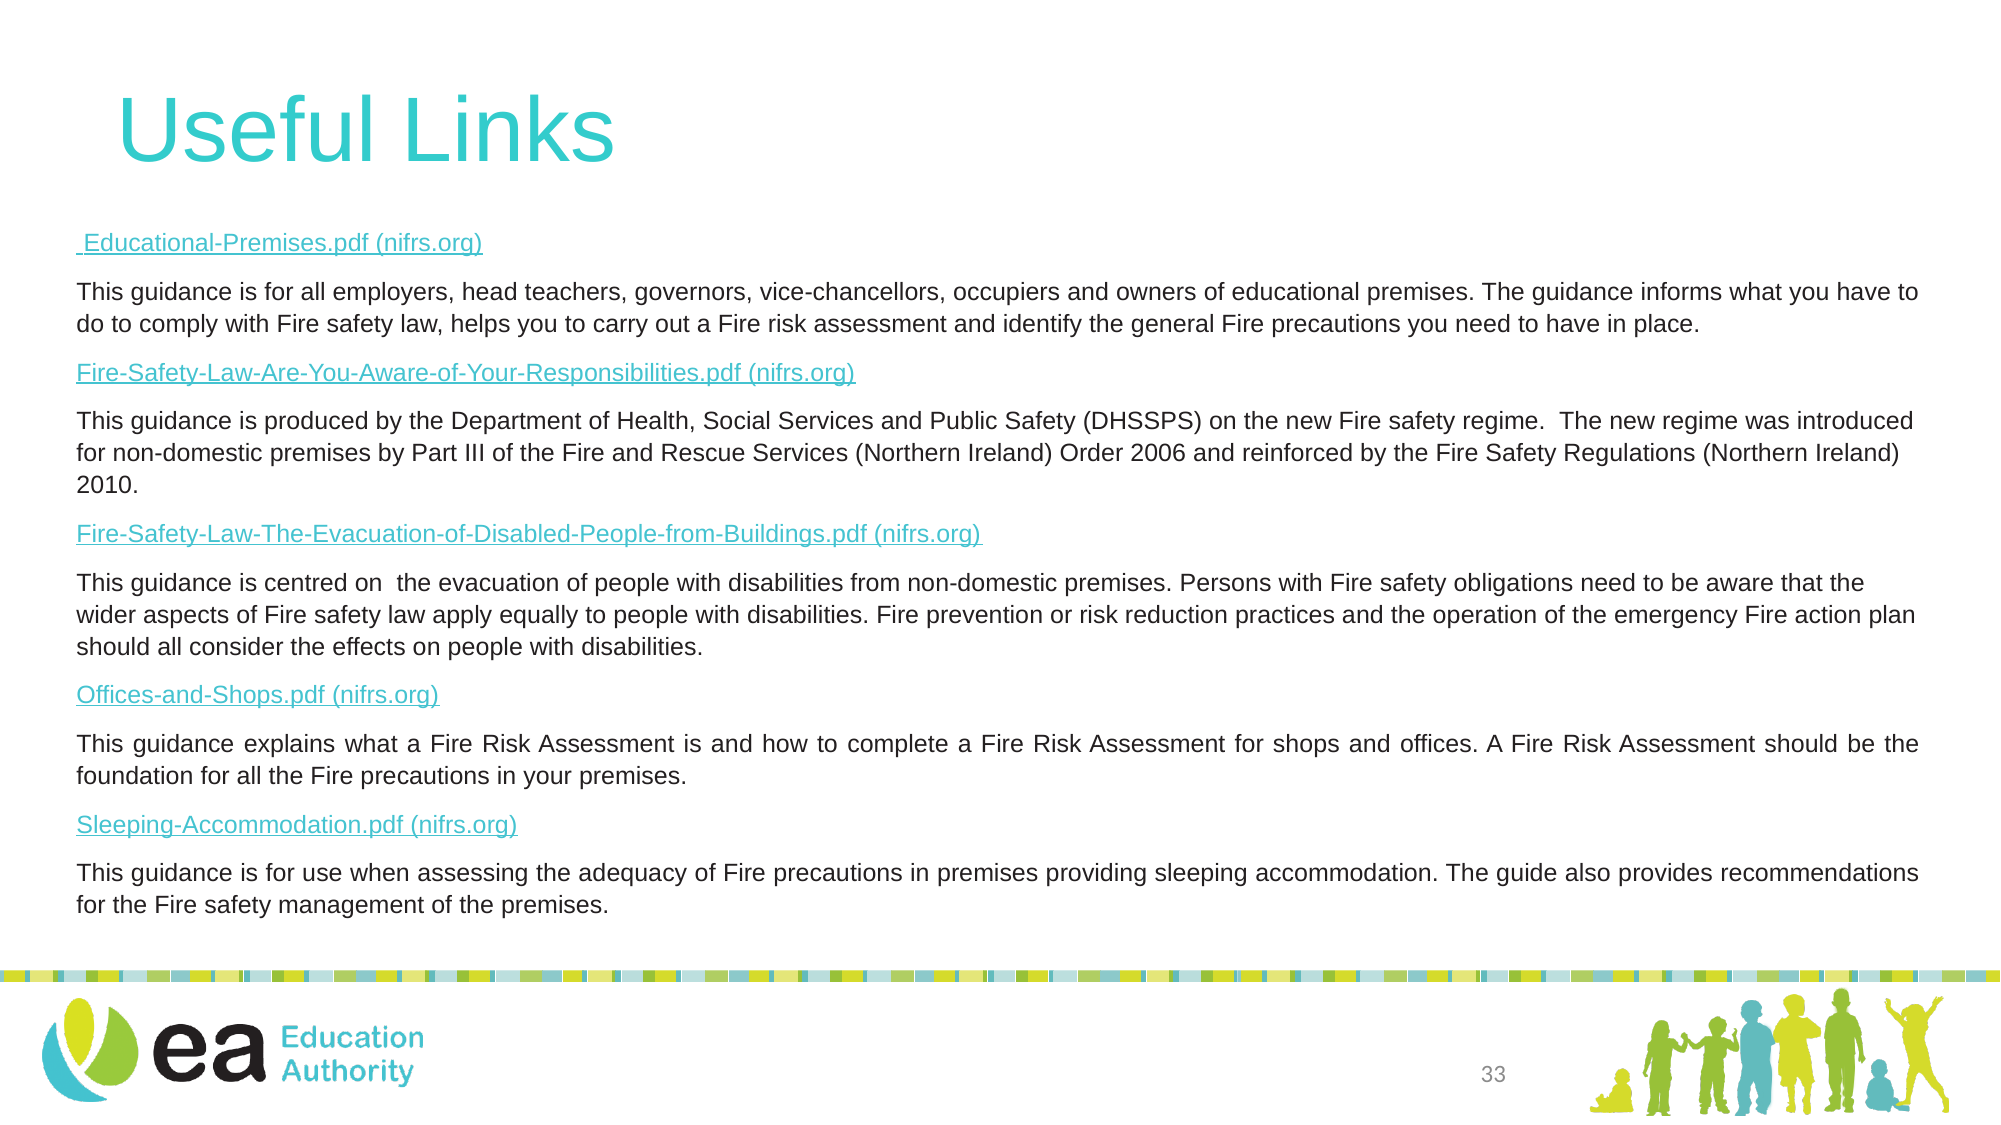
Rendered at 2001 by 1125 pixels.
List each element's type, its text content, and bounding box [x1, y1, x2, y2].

picture [42, 998, 423, 1102]
title Useful Links [101, 23, 1827, 241]
text_box Educational-Premises.pdf (nifrs.org) This guidance is for all employers, head teachers, governors, vice-chancellors, occupiers and owners of educational premises. The guidance informs what you have to do to comply with Fire safety law, helps you to carry out a Fire risk assessment and identify the general Fire precautions you need to have in place. Fire-Safety-Law-Are-You-Aware-of-Your-Responsibilities.pdf (nifrs.org) This guidance is produced by the Department of Health, Social Services and Public Safety (DHSSPS) on the new Fire safety regime. The new regime was introduced for non-domestic premises by Part III of the Fire and Rescue Services (Northern Ireland) Order 2006 and reinforced by the Fire Safety Regulations (Northern Ireland) 2010. Fire-Safety-Law-The-Evacuation-of-Disabled-People-from-Buildings.pdf (nifrs.org) This guidance is centred on the evacuation of people with disabilities from non-domestic premises. Persons with Fire safety obligations need to be aware that the wider aspects of Fire safety law apply equally to people with disabilities. Fire prevention or risk reduction practices and the operation of the emergency Fire action plan should all consider the effects on people with disabilities. Offices-and-Shops.pdf (nifrs.org) This guidance explains what a Fire Risk Assessment is and how to complete a Fire Risk Assessment for shops and offices. A Fire Risk Assessment should be the foundation for all the Fire precautions in your premises. Sleeping-Accommodation.pdf (nifrs.org) This guidance is for use when assessing the adequacy of Fire precautions in premises providing sleeping accommodation. The guide also provides recommendations for the Fire safety management of the premises. [61, 217, 1939, 927]
picture [0, 969, 2000, 982]
picture [1589, 987, 1949, 1116]
